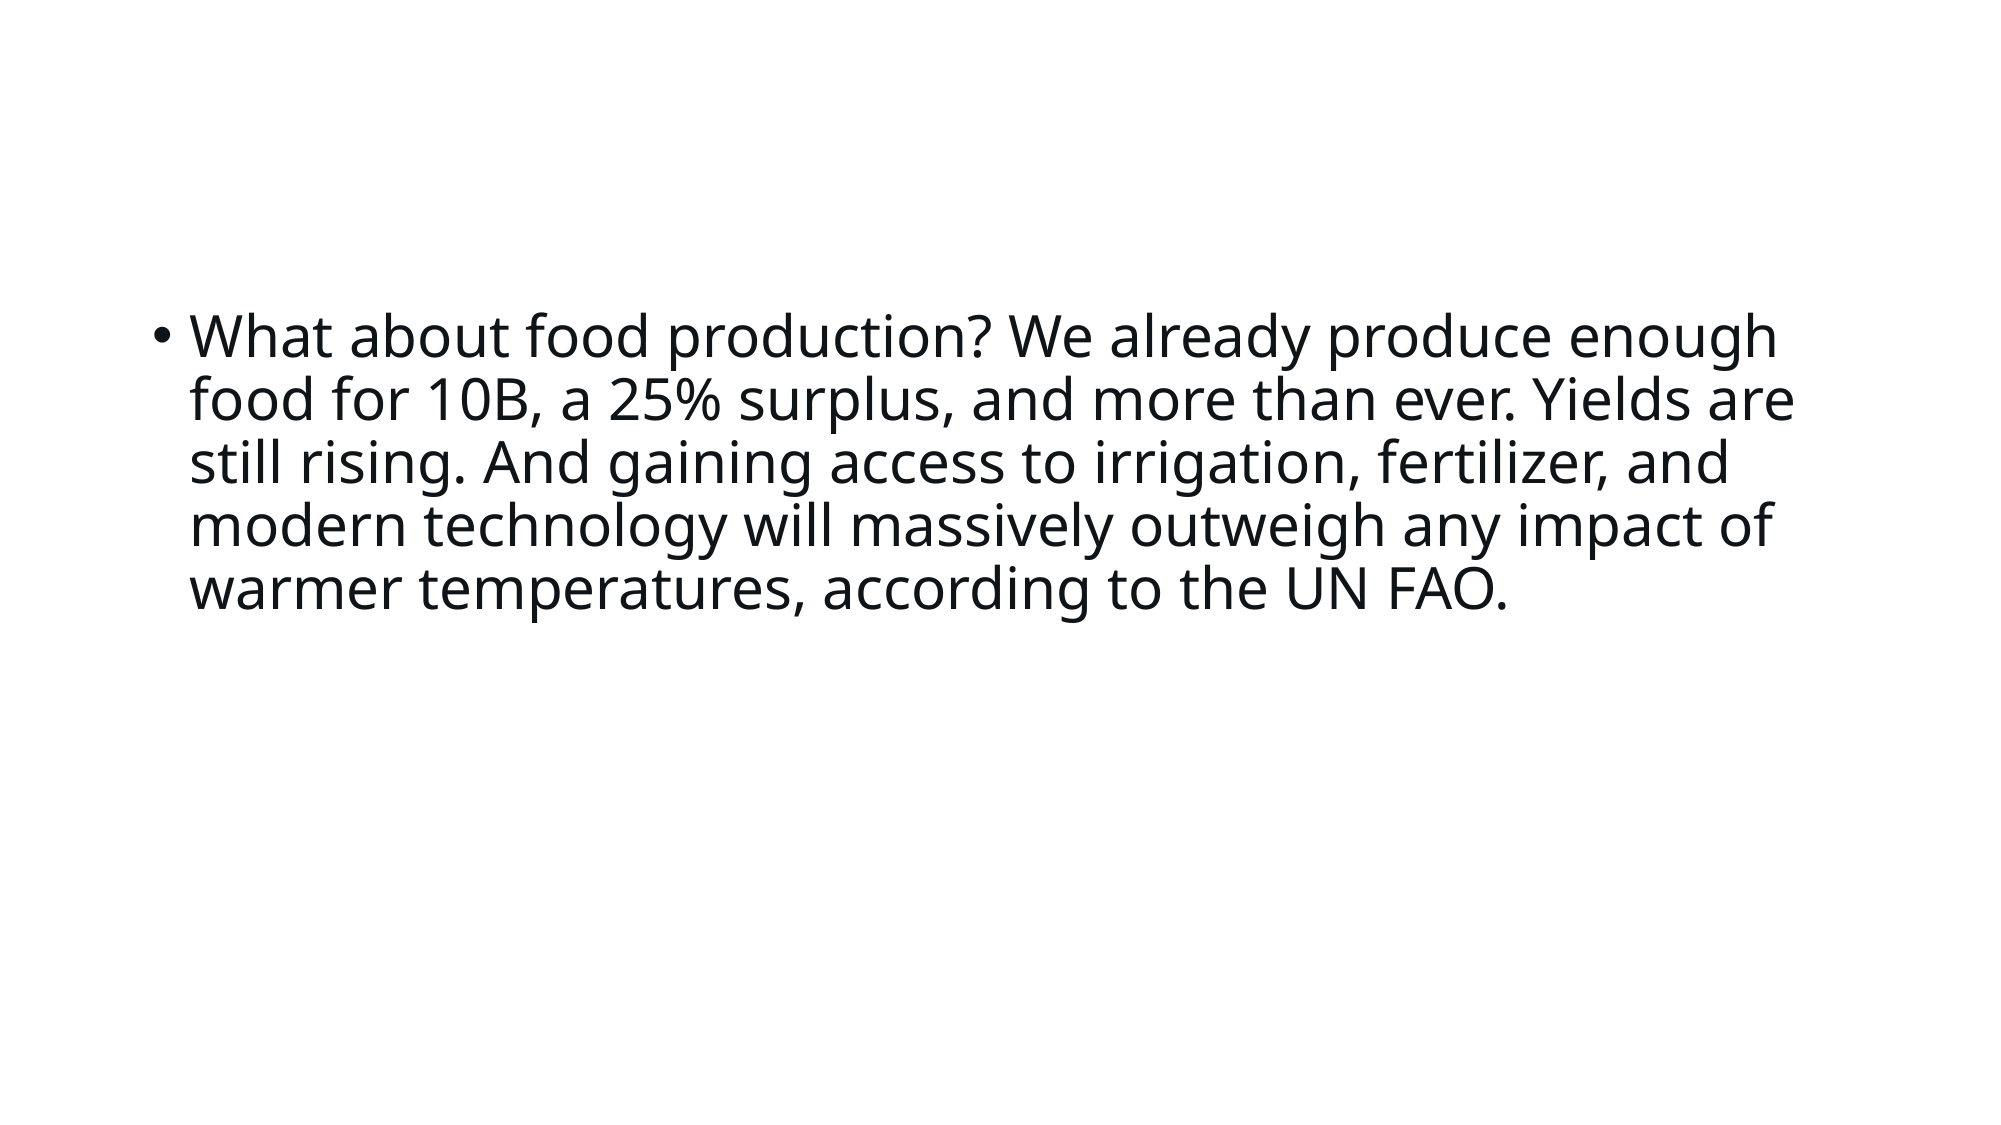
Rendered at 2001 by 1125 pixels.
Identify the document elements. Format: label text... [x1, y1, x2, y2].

list What about food production? We already produce enough food for 10B, a 25% surplus, and more than ever. Yields are still rising. And gaining access to irrigation, fertilizer, and modern technology will massively outweigh any impact of warmer temperatures, according to the UN FAO. [137, 299, 1863, 1014]
